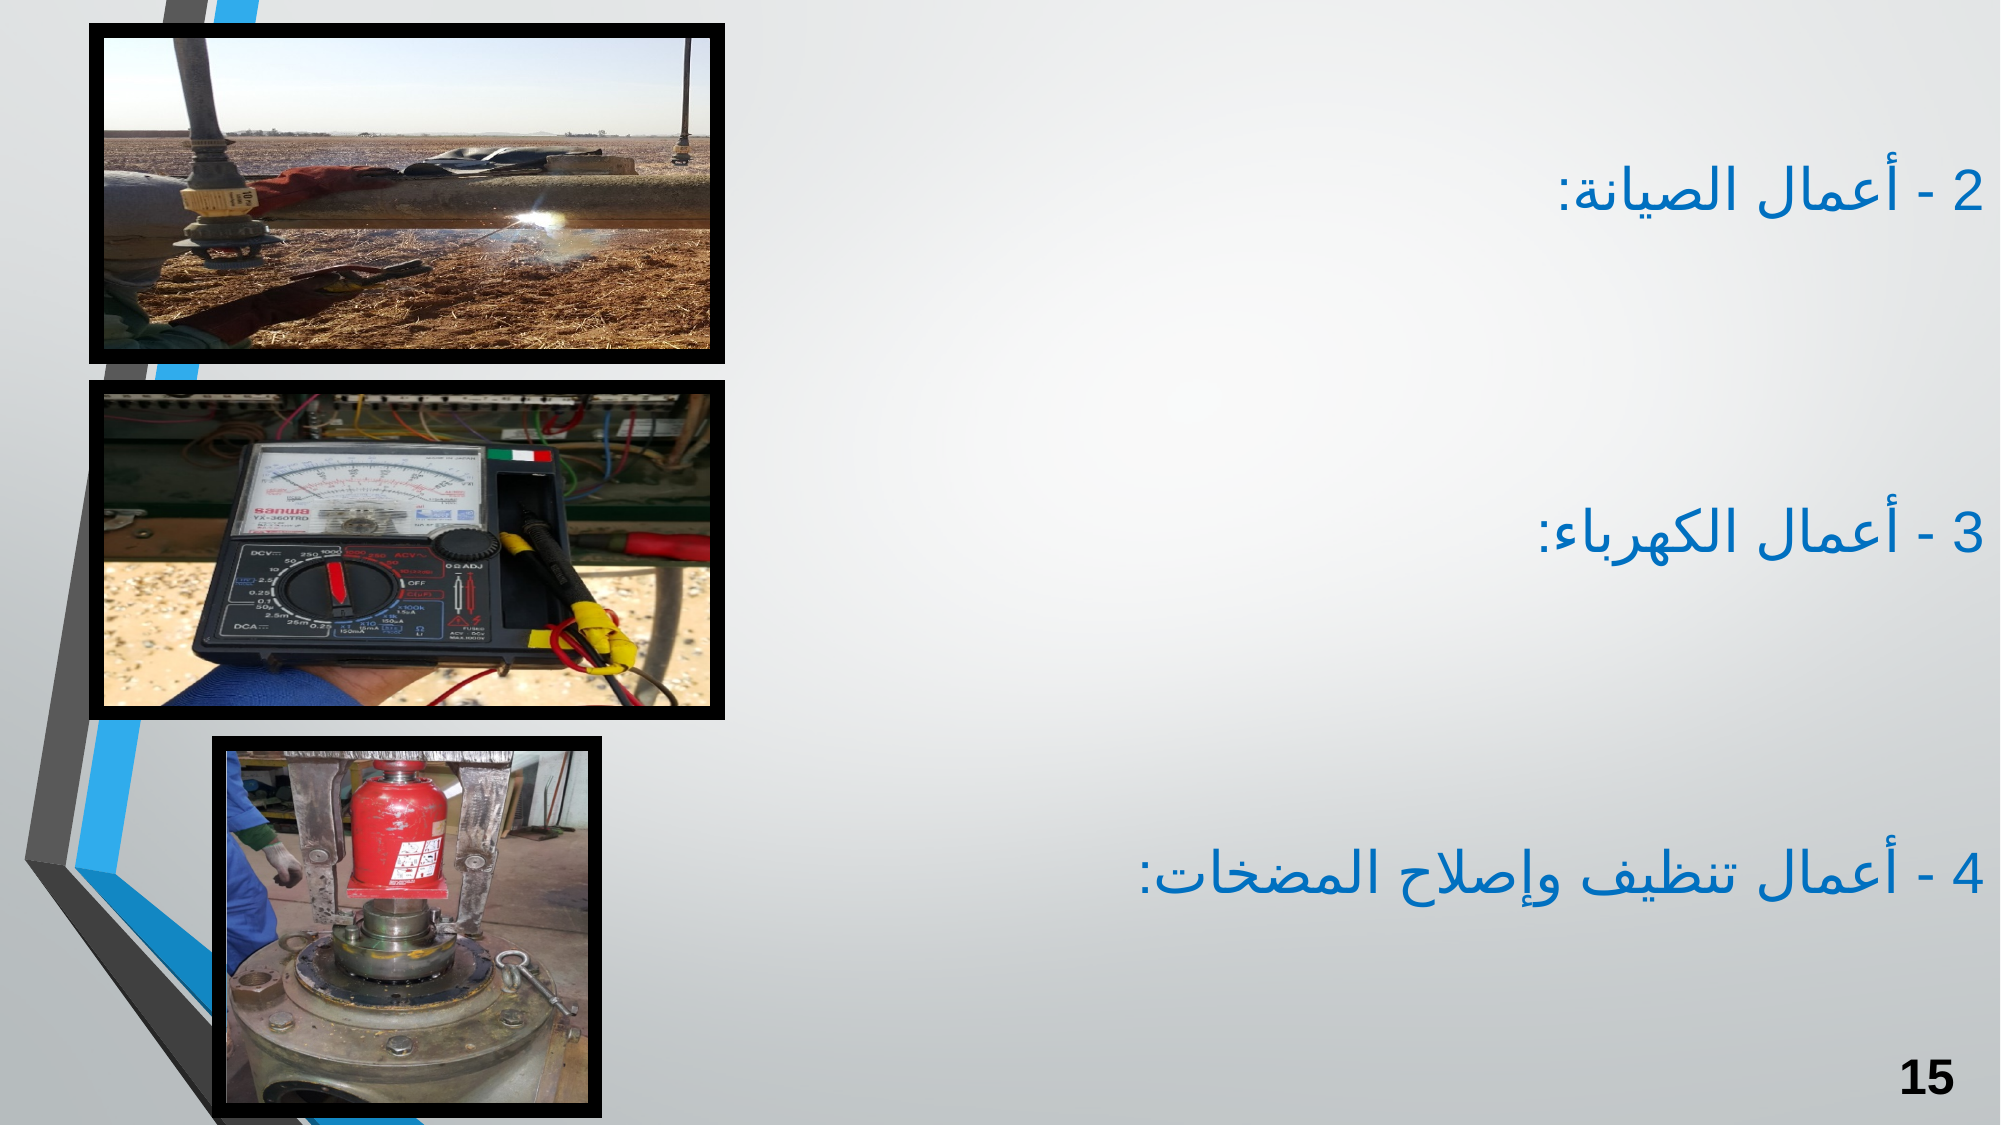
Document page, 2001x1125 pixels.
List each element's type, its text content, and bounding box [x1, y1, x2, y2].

text_box 15 [1878, 1037, 1976, 1113]
list 2 - أعمال الصيانة: 3 - أعمال الكهرباء: 4 - أعمال تنظيف وإصلاح المضخات: [330, 98, 2000, 1125]
picture [103, 37, 711, 1109]
